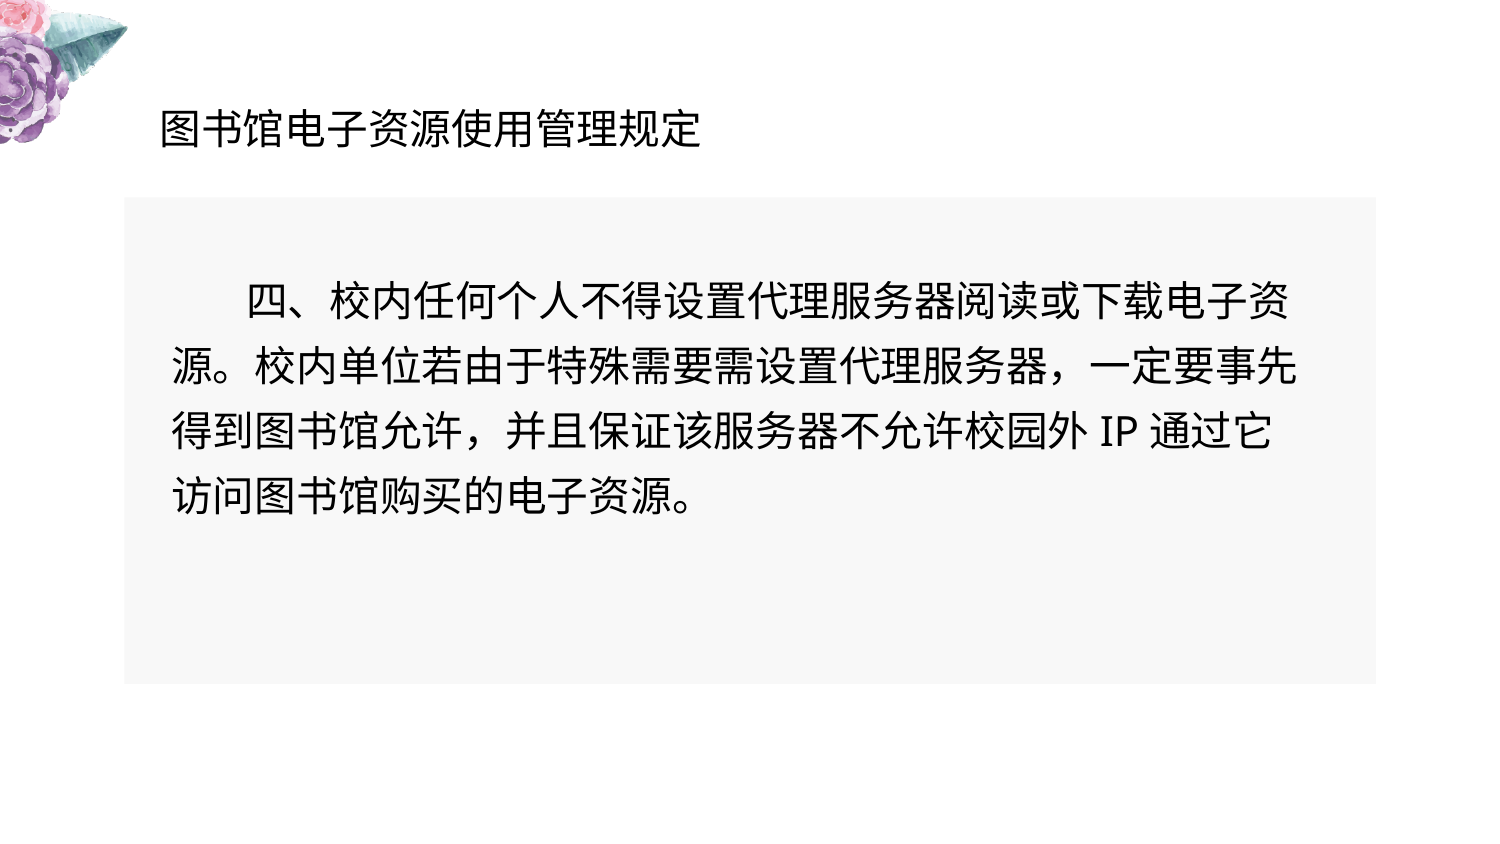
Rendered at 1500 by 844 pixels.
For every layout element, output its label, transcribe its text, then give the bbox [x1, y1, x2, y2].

text_box [124, 197, 1376, 684]
text_box 四、校内任何个人不得设置代理服务器阅读或下载电子资源。校内单位若由于特殊需要需设置代理服务器，一定要事先得到图书馆允许，并且保证该服务器不允许校园外IP通过它访问图书馆购买的电子资源。 [171, 259, 1303, 684]
text_box 图书馆电子资源使用管理规定 [159, 102, 798, 154]
picture [0, 0, 128, 144]
